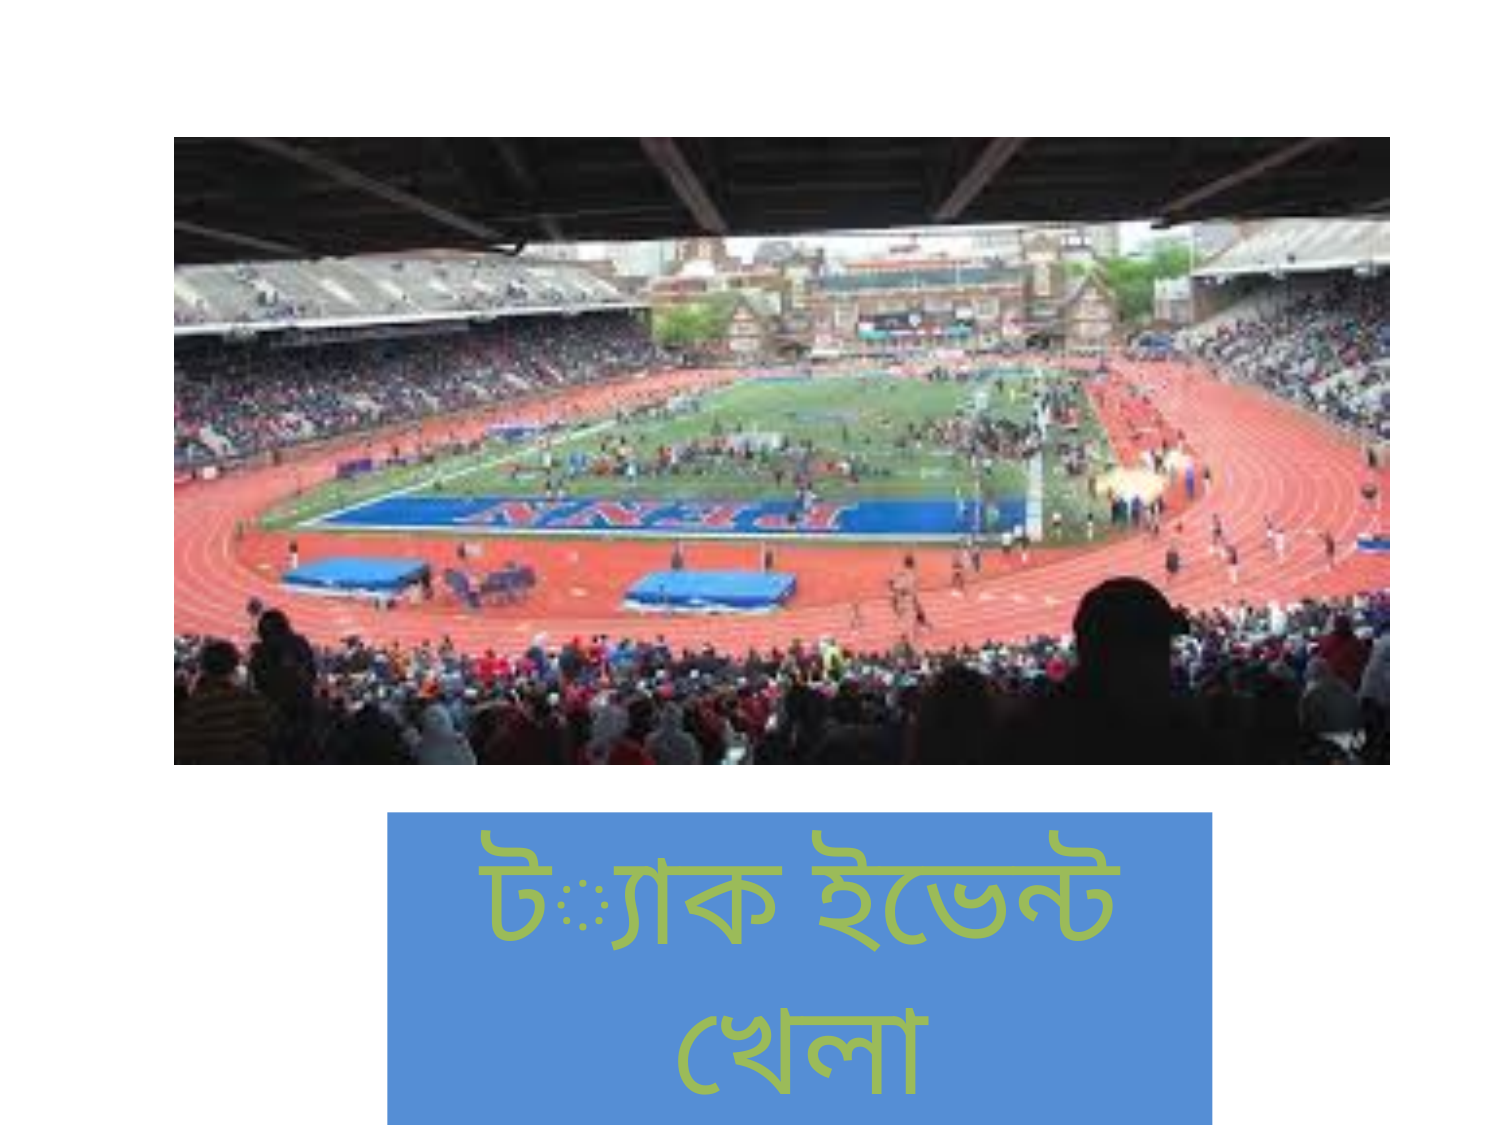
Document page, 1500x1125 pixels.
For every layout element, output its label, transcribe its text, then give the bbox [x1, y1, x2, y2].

text_box ট্যাক ইভেন্ট খেলা [387, 812, 1213, 1125]
picture [174, 137, 1391, 765]
